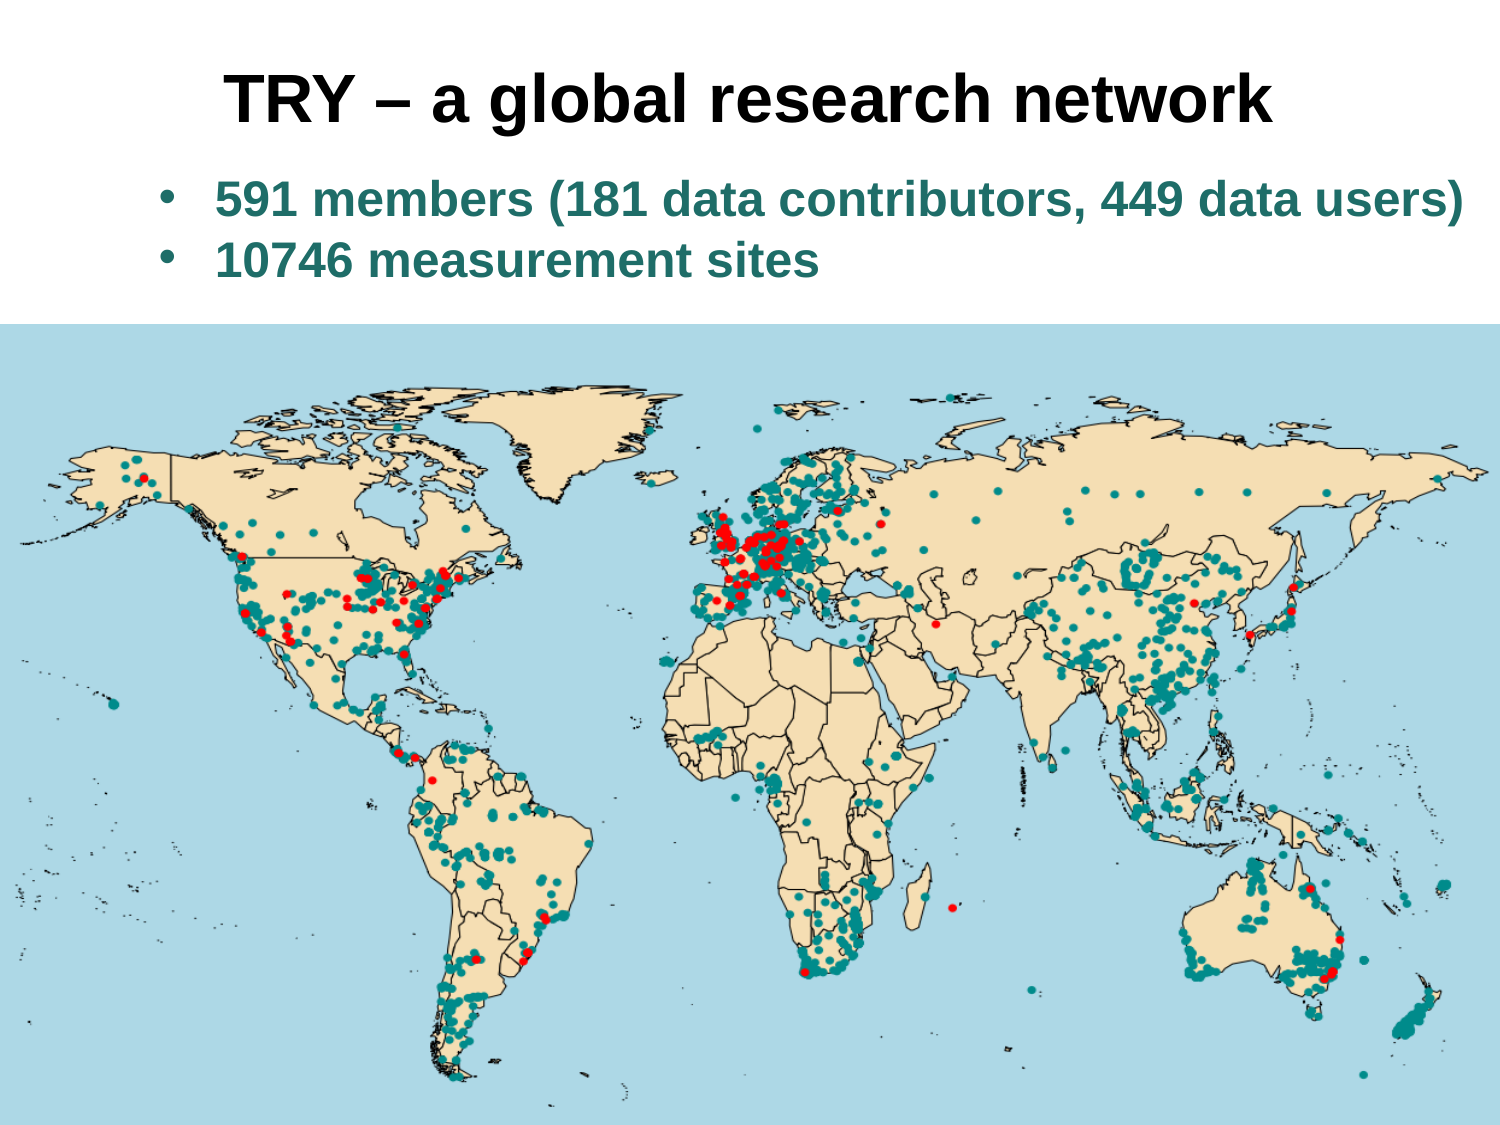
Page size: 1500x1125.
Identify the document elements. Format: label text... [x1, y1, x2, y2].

picture [0, 324, 1500, 1125]
title TRY – a global research network [143, 19, 1355, 170]
text_box 591 members (181 data contributors, 449 data users) 10746 measurement sites [143, 170, 1500, 295]
